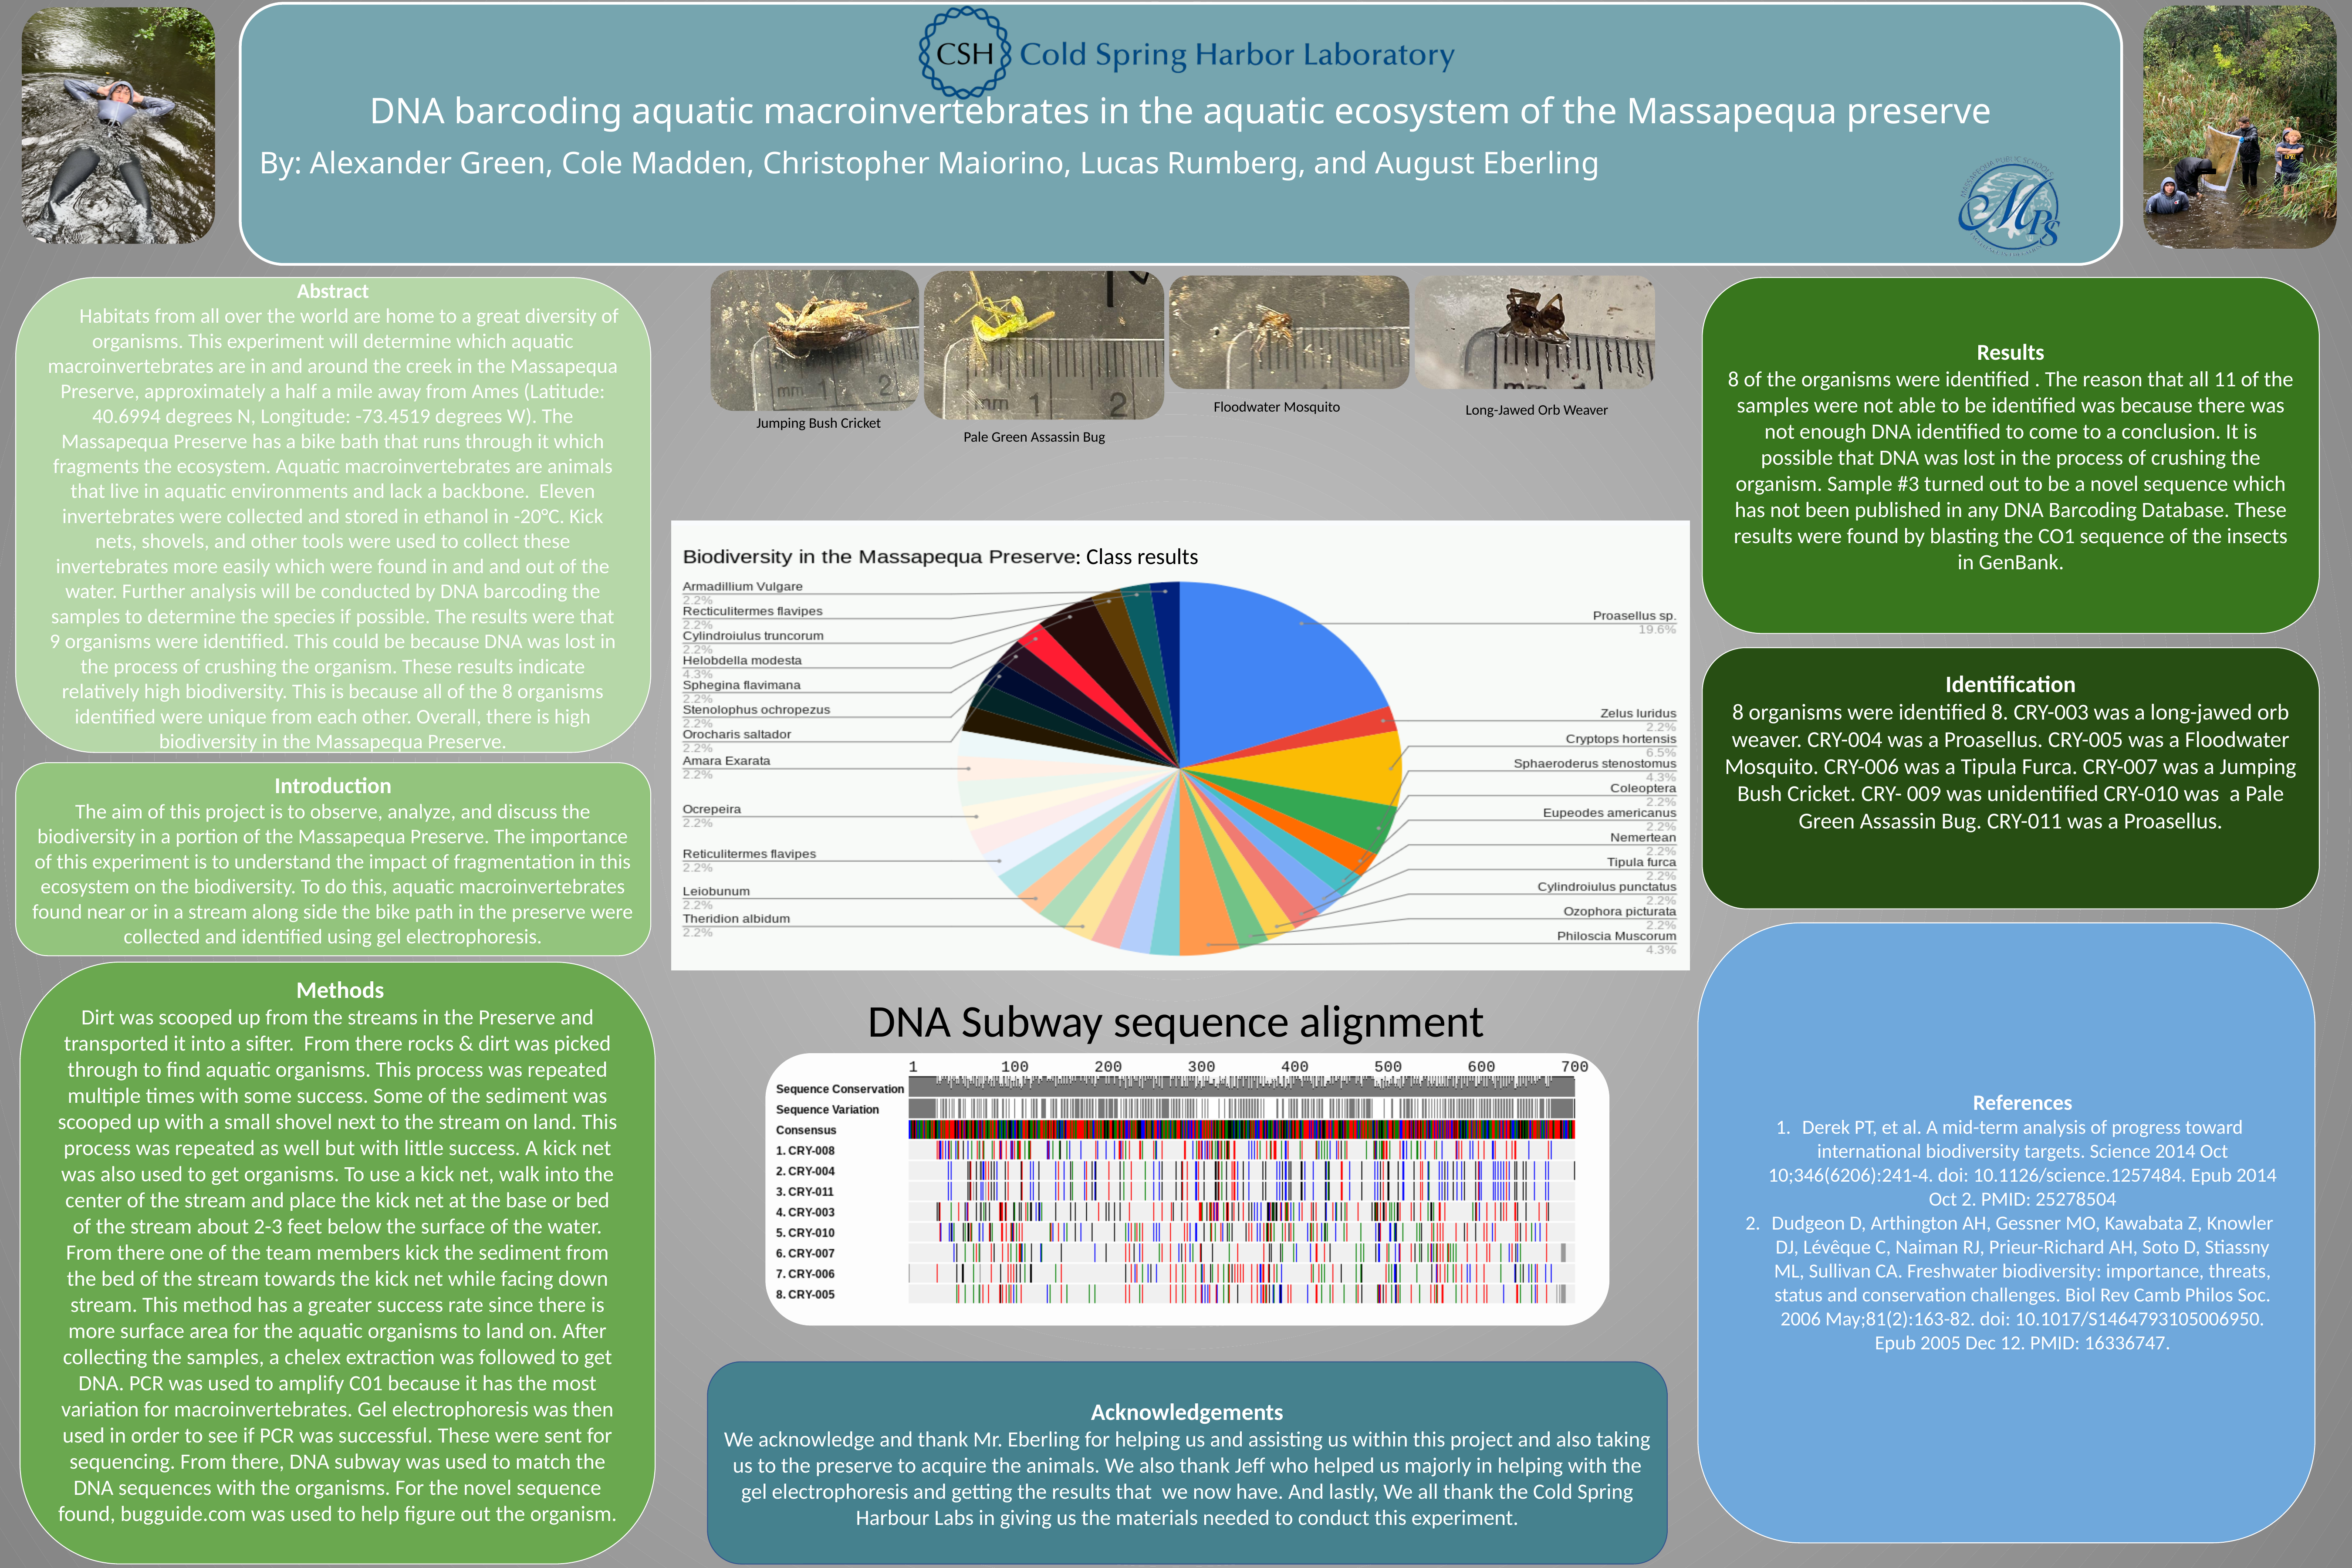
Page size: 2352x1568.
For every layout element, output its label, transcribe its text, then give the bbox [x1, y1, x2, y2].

text_box Abstract Habitats from all over the world are home to a great diversity of organisms. This experiment will determine which aquatic macroinvertebrates are in and around the creek in the Massapequa Preserve, approximately a half a mile away from Ames (Latitude: 40.6994 degrees N, Longitude: -73.4519 degrees W). The Massapequa Preserve has a bike bath that runs through it which fragments the ecosystem. Aquatic macroinvertebrates are animals that live in aquatic environments and lack a backbone. Eleven invertebrates were collected and stored in ethanol in -20°C. Kick nets, shovels, and other tools were used to collect these invertebrates more easily which were found in and and out of the water. Further analysis will be conducted by DNA barcoding the samples to determine the species if possible. The results were that 9 organisms were identified. This could be because DNA was lost in the process of crushing the organism. These results indicate relatively high biodiversity. This is because all of the 8 organisms identified were unique from each other. Overall, there is high biodiversity in the Massapequa Preserve. [16, 277, 651, 753]
text_box Acknowledgements We acknowledge and thank Mr. Eberling for helping us and assisting us within this project and also taking us to the preserve to acquire the animals. We also thank Jeff who helped us majorly in helping with the gel electrophoresis and getting the results that we now have. And lastly, We all thank the Cold Spring Harbour Labs in giving us the materials needed to conduct this experiment. [707, 1362, 1667, 1564]
text_box Jumping Bush Cricket [750, 415, 893, 438]
picture [2143, 5, 2337, 249]
text_box Identification 8 organisms were identified 8. CRY-003 was a long-jawed orb weaver. CRY-004 was a Proasellus. CRY-005 was a Floodwater Mosquito. CRY-006 was a Tipula Furca. CRY-007 was a Jumping Bush Cricket. CRY- 009 was unidentified CRY-010 was a Pale Green Assassin Bug. CRY-011 was a Proasellus. [1702, 648, 2320, 909]
picture [1953, 149, 2069, 264]
picture [671, 520, 1690, 970]
picture [710, 270, 919, 411]
text_box Introduction The aim of this project is to observe, analyze, and discuss the biodiversity in a portion of the Massapequa Preserve. The importance of this experiment is to understand the impact of fragmentation in this ecosystem on the biodiversity. To do this, aquatic macroinvertebrates found near or in a stream along side the bike path in the preserve were collected and identified using gel electrophoresis. [15, 763, 651, 956]
text_box : Class results [1693, 535, 1940, 575]
picture [924, 270, 1165, 420]
text_box Results 8 of the organisms were identified . The reason that all 11 of the samples were not able to be identified was because there was not enough DNA identified to come to a conclusion. It is possible that DNA was lost in the process of crushing the organism. Sample #3 turned out to be a novel sequence which has not been published in any DNA Barcoding Database. These results were found by blasting the CO1 sequence of the insects in GenBank. [1702, 277, 2320, 634]
text_box Pale Green Assassin Bug [957, 423, 1151, 452]
text_box DNA Subway sequence alignment [761, 985, 1592, 1053]
picture [892, 0, 1482, 139]
text_box DNA barcoding aquatic macroinvertebrates in the aquatic ecosystem of the Massapequa preserve By: Alexander Green, Cole Madden, Christopher Maiorino, Lucas Rumberg, and August Eberling [240, 3, 2122, 265]
text_box Long-Jawed Orb Weaver [1459, 394, 1652, 425]
picture [765, 1053, 1610, 1326]
text_box Floodwater Mosquito [1207, 393, 1350, 421]
text_box References Derek PT, et al. A mid-term analysis of progress toward international biodiversity targets. Science 2014 Oct 10;346(6206):241-4. doi: 10.1126/science.1257484. Epub 2014 Oct 2. PMID: 25278504 Dudgeon D, Arthington AH, Gessner MO, Kawabata Z, Knowler DJ, Lévêque C, Naiman RJ, Prieur-Richard AH, Soto D, Stiassny ML, Sullivan CA. Freshwater biodiversity: importance, threats, status and conservation challenges. Biol Rev Camb Philos Soc. 2006 May;81(2):163-82. doi: 10.1017/S1464793105006950. Epub 2005 Dec 12. PMID: 16336747. [1698, 923, 2315, 1543]
picture [1169, 275, 1410, 389]
text_box Methods Dirt was scooped up from the streams in the Preserve and transported it into a sifter. From there rocks & dirt was picked through to find aquatic organisms. This process was repeated multiple times with some success. Some of the sediment was scooped up with a small shovel next to the stream on land. This process was repeated as well but with little success. A kick net was also used to get organisms. To use a kick net, walk into the center of the stream and place the kick net at the base or bed of the stream about 2-3 feet below the surface of the water. From there one of the team members kick the sediment from the bed of the stream towards the kick net while facing down stream. This method has a greater success rate since there is more surface area for the aquatic organisms to land on. After collecting the samples, a chelex extraction was followed to get DNA. PCR was used to amplify C01 because it has the most variation for macroinvertebrates. Gel electrophoresis was then used in order to see if PCR was successful. These were sent for sequencing. From there, DNA subway was used to match the DNA sequences with the organisms. For the novel sequence found, bugguide.com was used to help figure out the organism. [20, 962, 656, 1564]
picture [1415, 275, 1656, 389]
picture [21, 7, 215, 244]
